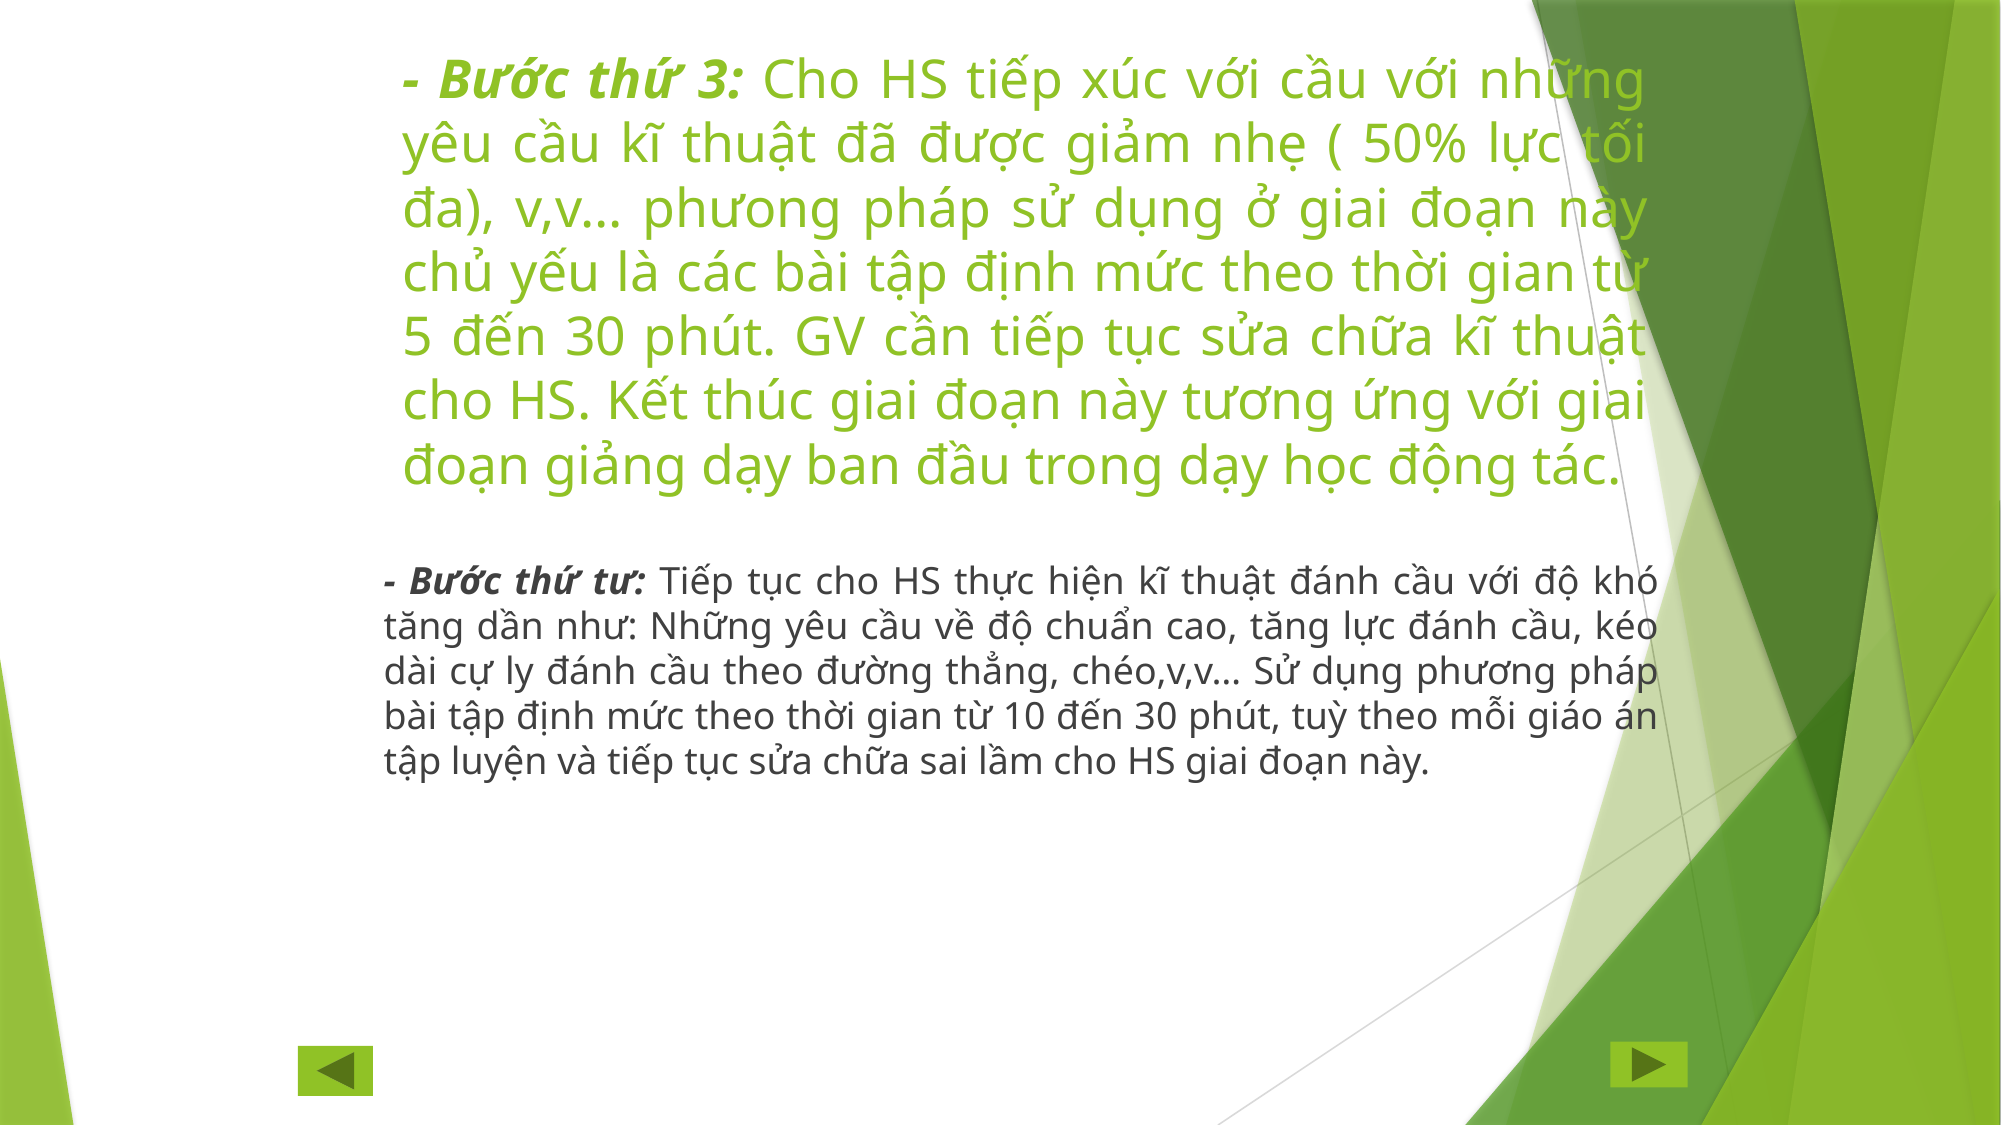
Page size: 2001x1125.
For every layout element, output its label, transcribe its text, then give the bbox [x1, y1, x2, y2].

text_box [1610, 1041, 1688, 1088]
text_box [297, 1045, 373, 1096]
list - Bước thứ tư: Tiếp tục cho HS thực hiện kĩ thuật đánh cầu với độ khó tăng dần như: Những yêu cầu về độ chuẩn cao, tăng lực đánh cầu, kéo dài cự ly đánh cầu theo đường thẳng, chéo,v,v… Sử dụng phương pháp bài tập định mức theo thời gian từ 10 đến 30 phút, tuỳ theo mỗi giáo án tập luyện và tiếp tục sửa chữa sai lầm cho HS giai đoạn này. [312, 549, 1675, 1088]
title - Bước thứ 3: Cho HS tiếp xúc với cầu với những yêu cầu kĩ thuật đã được giảm nhẹ ( 50% lực tối đa), v,v… phưong pháp sử dụng ở giai đoạn này chủ yếu là các bài tập định mức theo thời gian từ 5 đến 30 phút. GV cần tiếp tục sửa chữa kĩ thuật cho HS. Kết thúc giai đoạn này tương ứng với giai đoạn giảng dạy ban đầu trong dạy học động tác. [387, 37, 1663, 513]
